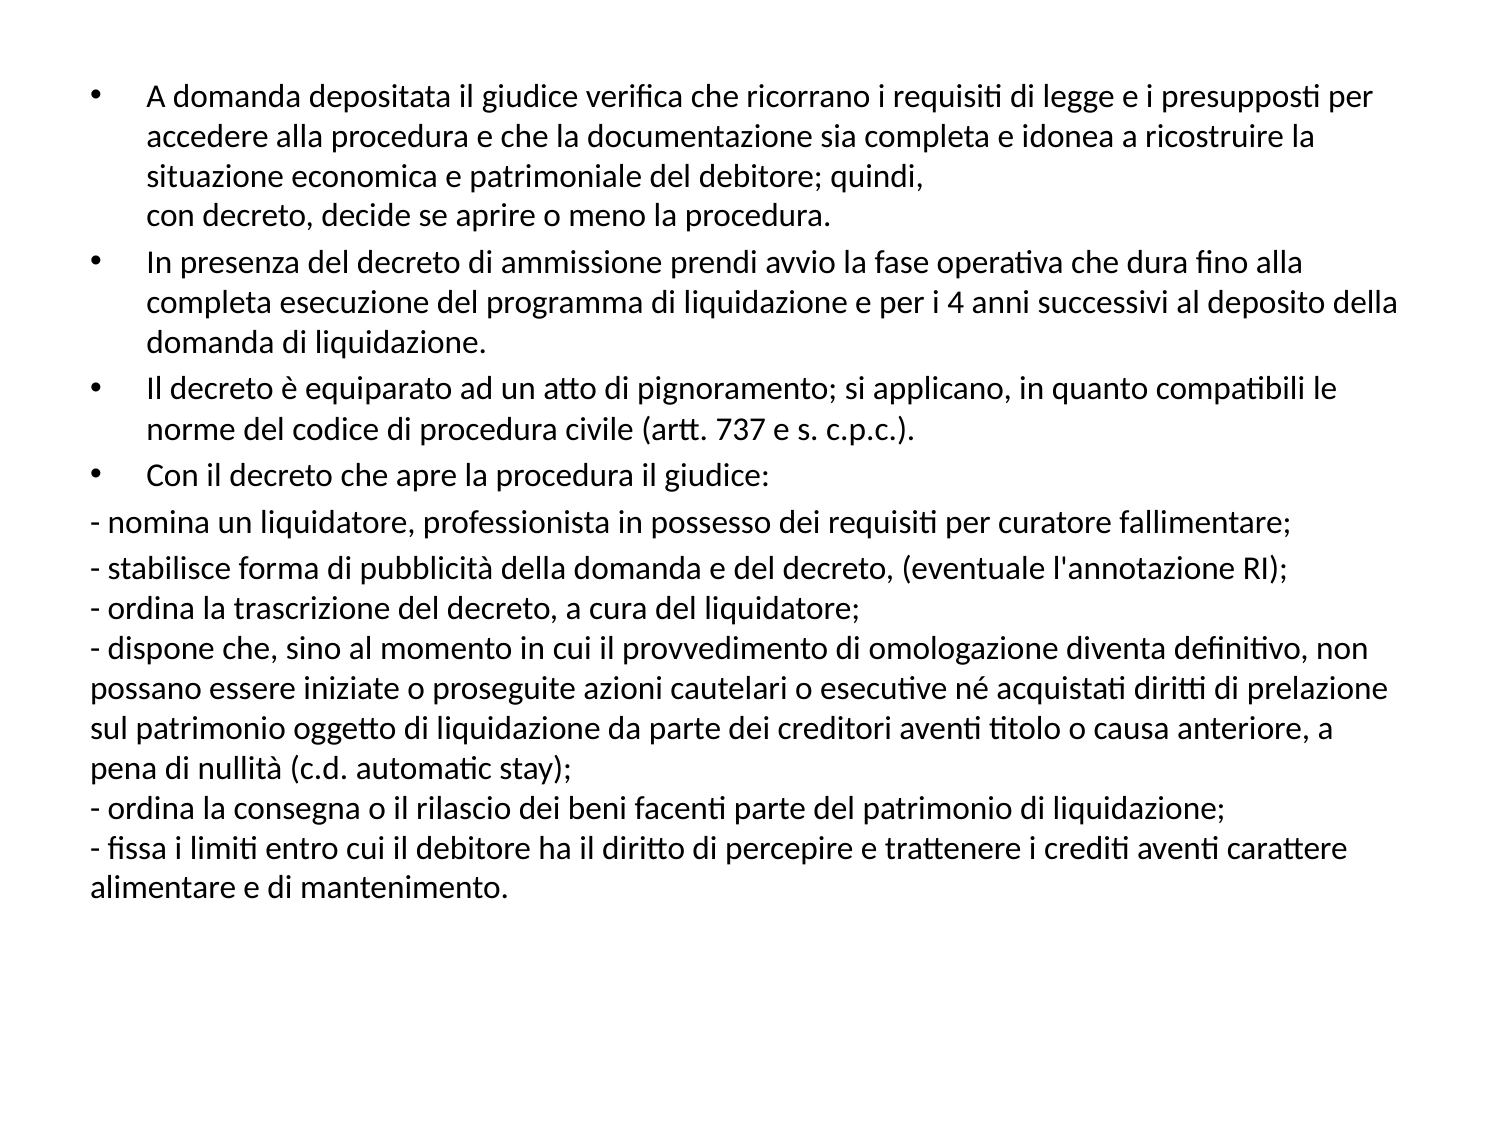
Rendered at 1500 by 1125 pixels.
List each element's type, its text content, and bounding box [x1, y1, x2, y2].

list A domanda depositata il giudice verifica che ricorrano i requisiti di legge e i presupposti per accedere alla procedura e che la documentazione sia completa e idonea a ricostruire la situazione economica e patrimoniale del debitore; quindi, con decreto, decide se aprire o meno la procedura. In presenza del decreto di ammissione prendi avvio la fase operativa che dura fino alla completa esecuzione del programma di liquidazione e per i 4 anni successivi al deposito della domanda di liquidazione. Il decreto è equiparato ad un atto di pignoramento; si applicano, in quanto compatibili le norme del codice di procedura civile (artt. 737 e s. c.p.c.). Con il decreto che apre la procedura il giudice: - nomina un liquidatore, professionista in possesso dei requisiti per curatore fallimentare; - stabilisce forma di pubblicità della domanda e del decreto, (eventuale l'annotazione RI); - ordina la trascrizione del decreto, a cura del liquidatore; - dispone che, sino al momento in cui il provvedimento di omologazione diventa definitivo, non possano essere iniziate o proseguite azioni cautelari o esecutive né acquistati diritti di prelazione sul patrimonio oggetto di liquidazione da parte dei creditori aventi titolo o causa anteriore, a pena di nullità (c.d. automatic stay); - ordina la consegna o il rilascio dei beni facenti parte del patrimonio di liquidazione; - fissa i limiti entro cui il debitore ha il diritto di percepire e trattenere i crediti aventi carattere alimentare e di mantenimento. [75, 66, 1425, 1005]
